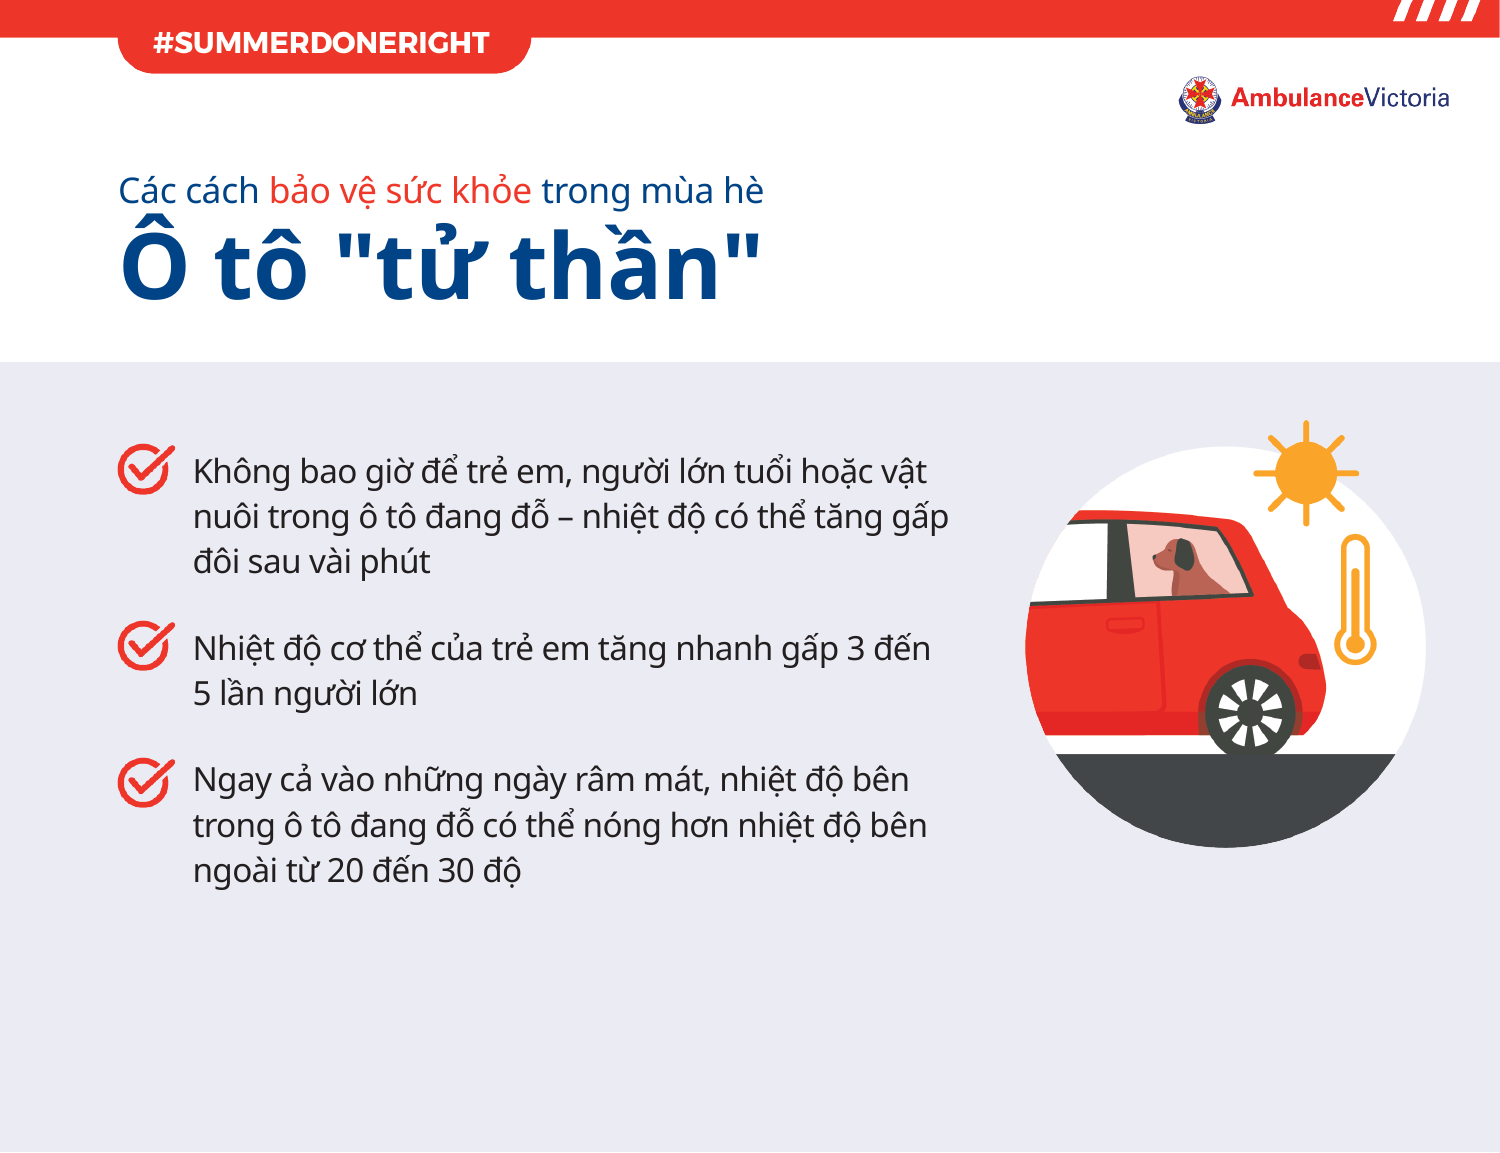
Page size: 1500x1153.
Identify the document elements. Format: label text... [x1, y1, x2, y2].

picture [117, 756, 175, 809]
picture [1024, 420, 1426, 848]
picture [117, 443, 175, 495]
text_box [0, 360, 1500, 1153]
picture [117, 620, 175, 672]
picture [0, 0, 1500, 126]
title Các cách bảo vệ sức khỏe trong mùa hè Ô tô "tử thần" [116, 167, 902, 363]
text_box Không bao giờ để trẻ em, người lớn tuổi hoặc vật nuôi trong ô tô đang đỗ – nhiệt độ có thể tăng gấp đôi sau vài phút Nhiệt độ cơ thể của trẻ em tăng nhanh gấp 3 đến 5 lần người lớn Ngay cả vào những ngày râm mát, nhiệt độ bên trong ô tô đang đỗ có thể nóng hơn nhiệt độ bên ngoài từ 20 đến 30 độ [190, 442, 1002, 890]
